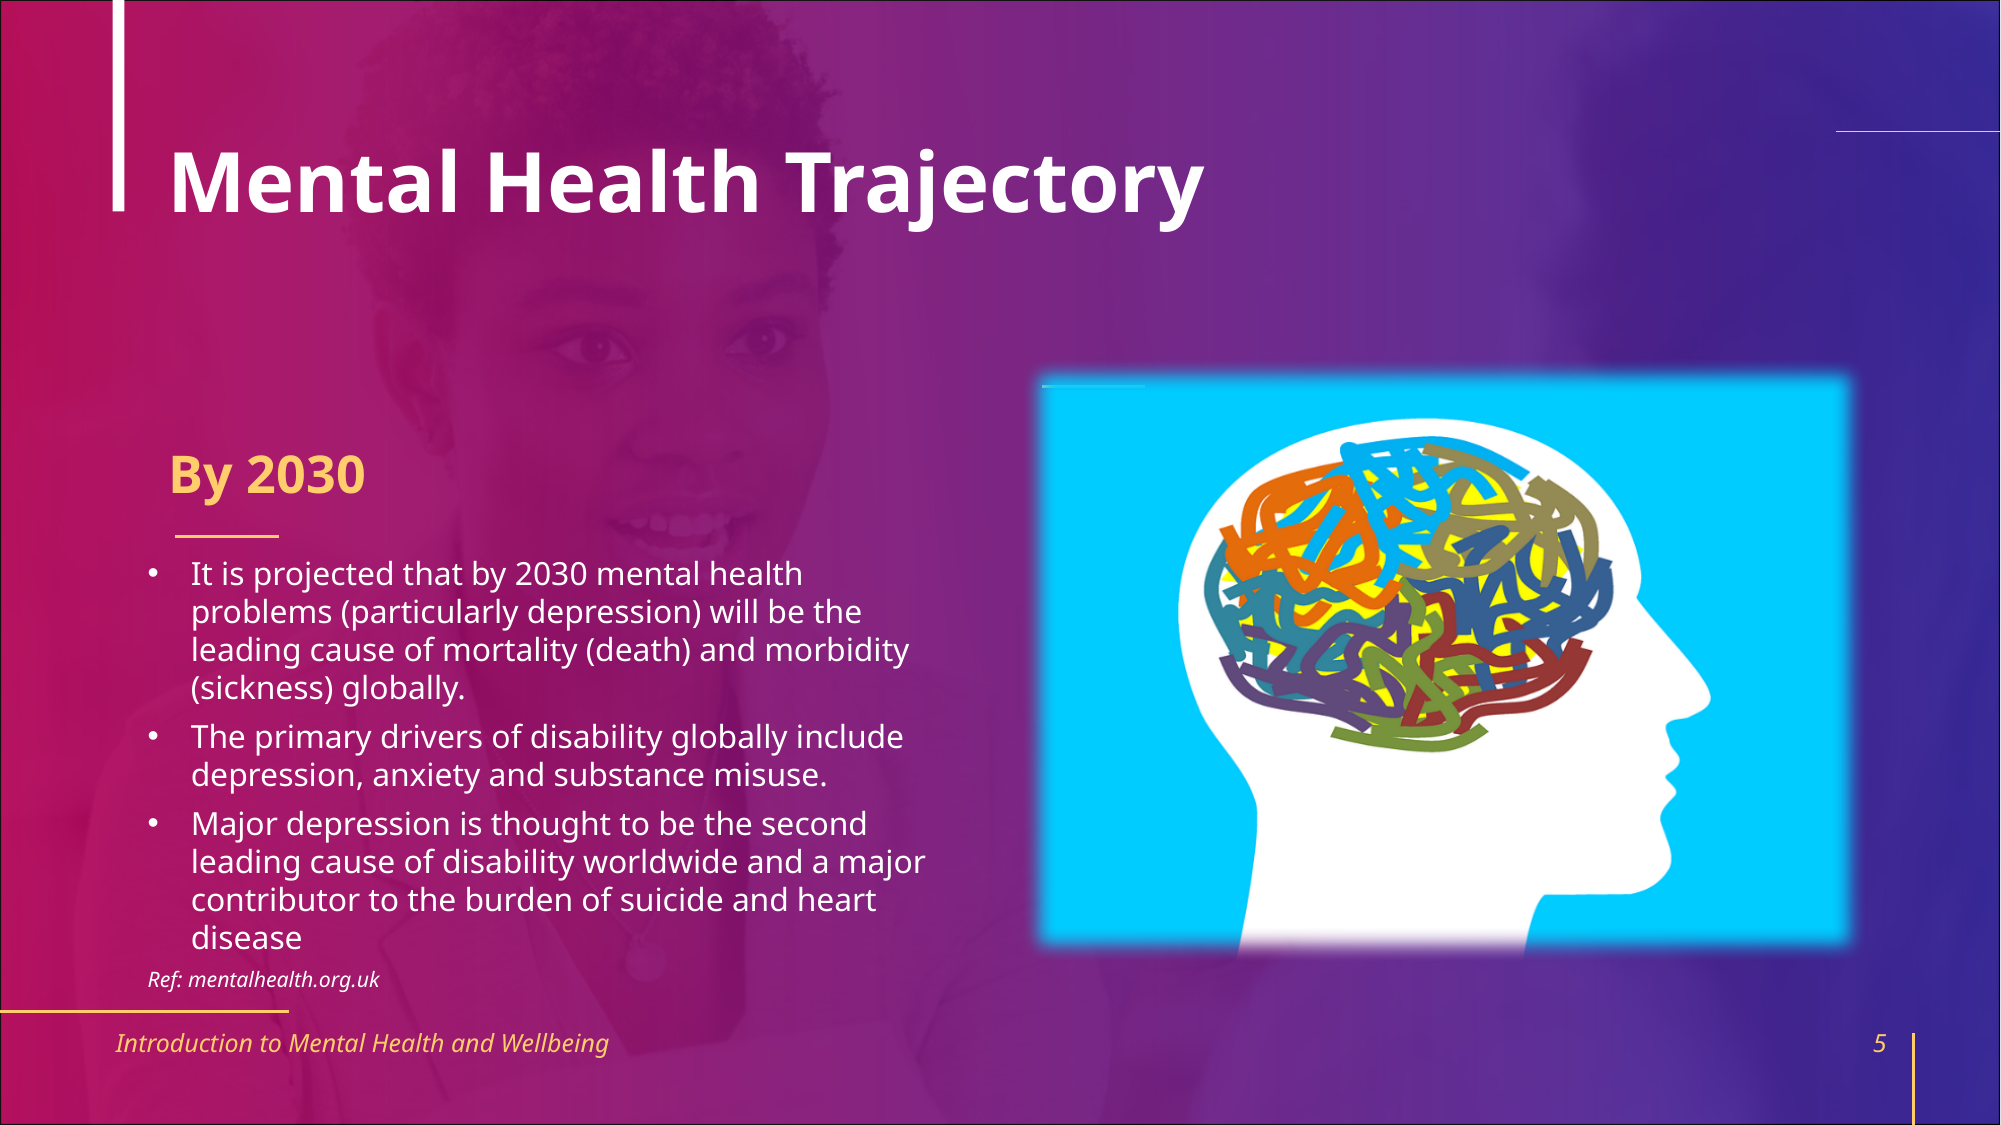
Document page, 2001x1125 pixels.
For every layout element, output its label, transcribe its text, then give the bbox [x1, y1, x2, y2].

list By 2030 [153, 377, 1000, 513]
slide_number 5 [1451, 1015, 1902, 1075]
footer Introduction to Mental Health and Wellbeing [100, 1015, 636, 1075]
list It is projected that by 2030 mental health problems (particularly depression) will be the leading cause of mortality (death) and morbidity (sickness) globally. The primary drivers of disability globally include depression, anxiety and substance misuse. Major depression is thought to be the second leading cause of disability worldwide and a major contributor to the burden of suicide and heart disease Ref: mentalhealth.org.uk [132, 545, 962, 1004]
title Mental Health Trajectory [152, 77, 1878, 295]
chart [1021, 357, 1868, 963]
